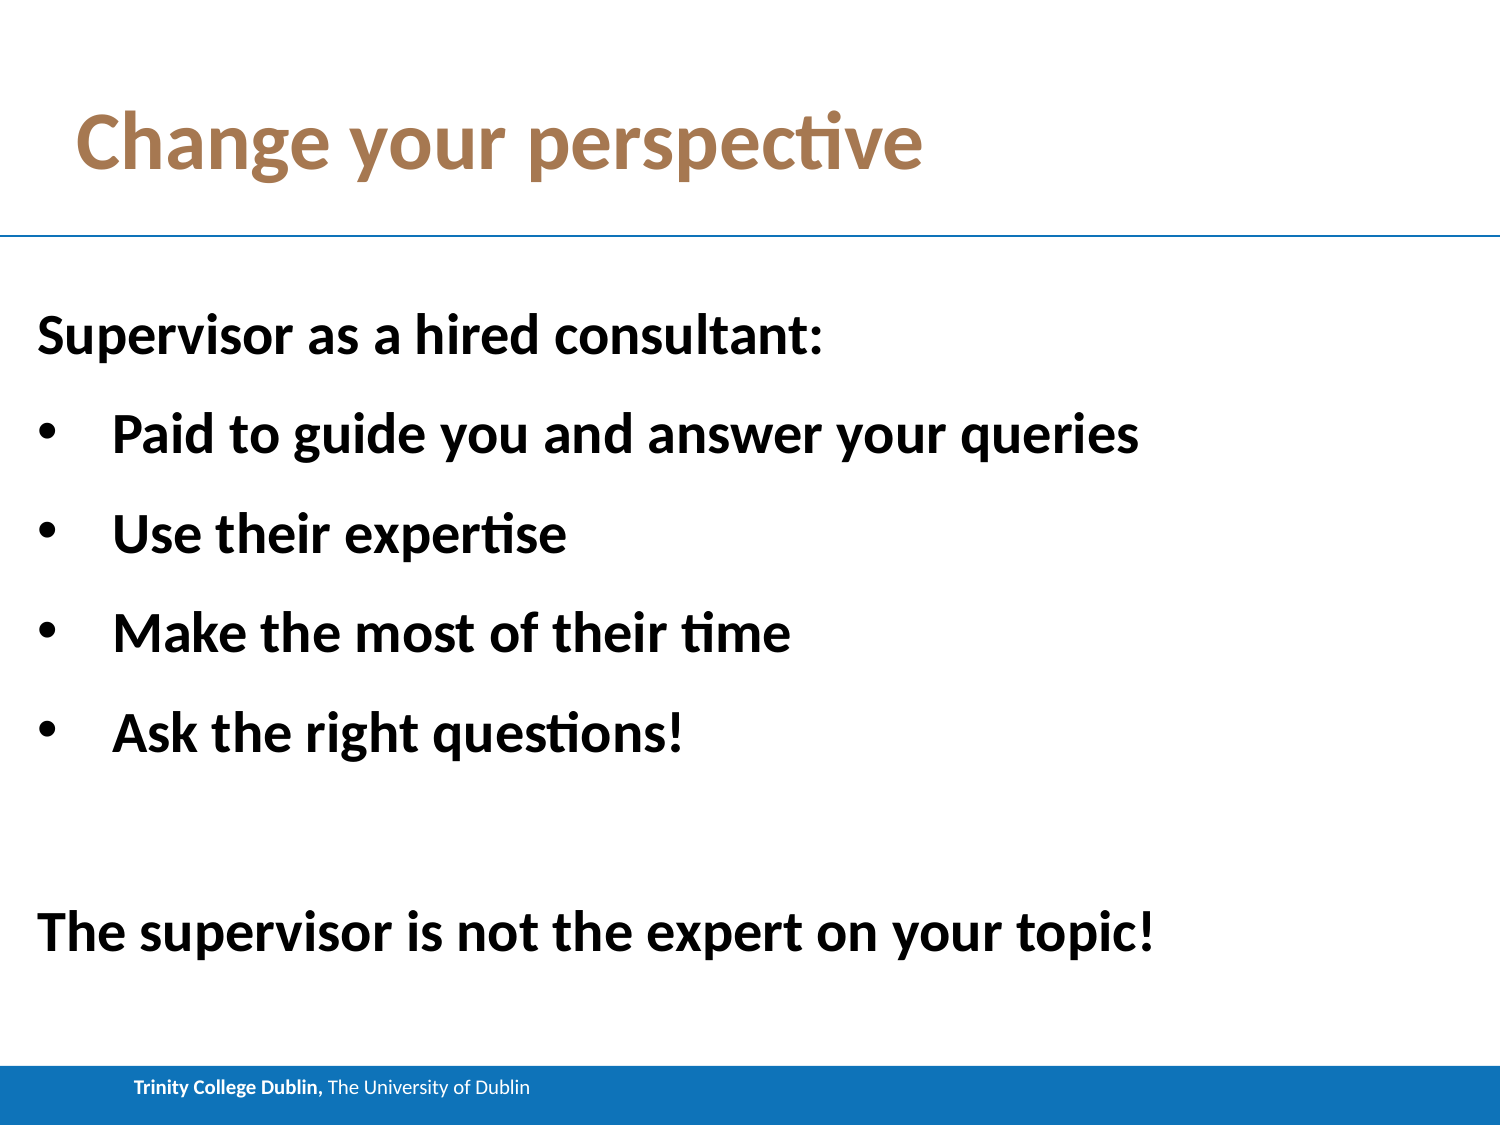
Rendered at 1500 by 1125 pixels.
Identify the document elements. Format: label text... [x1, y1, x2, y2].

title Change your perspective [76, 59, 1464, 186]
list Supervisor as a hired consultant: Paid to guide you and answer your queries Use their expertise Make the most of their time Ask the right questions! The supervisor is not the expert on your topic! [37, 295, 1225, 739]
